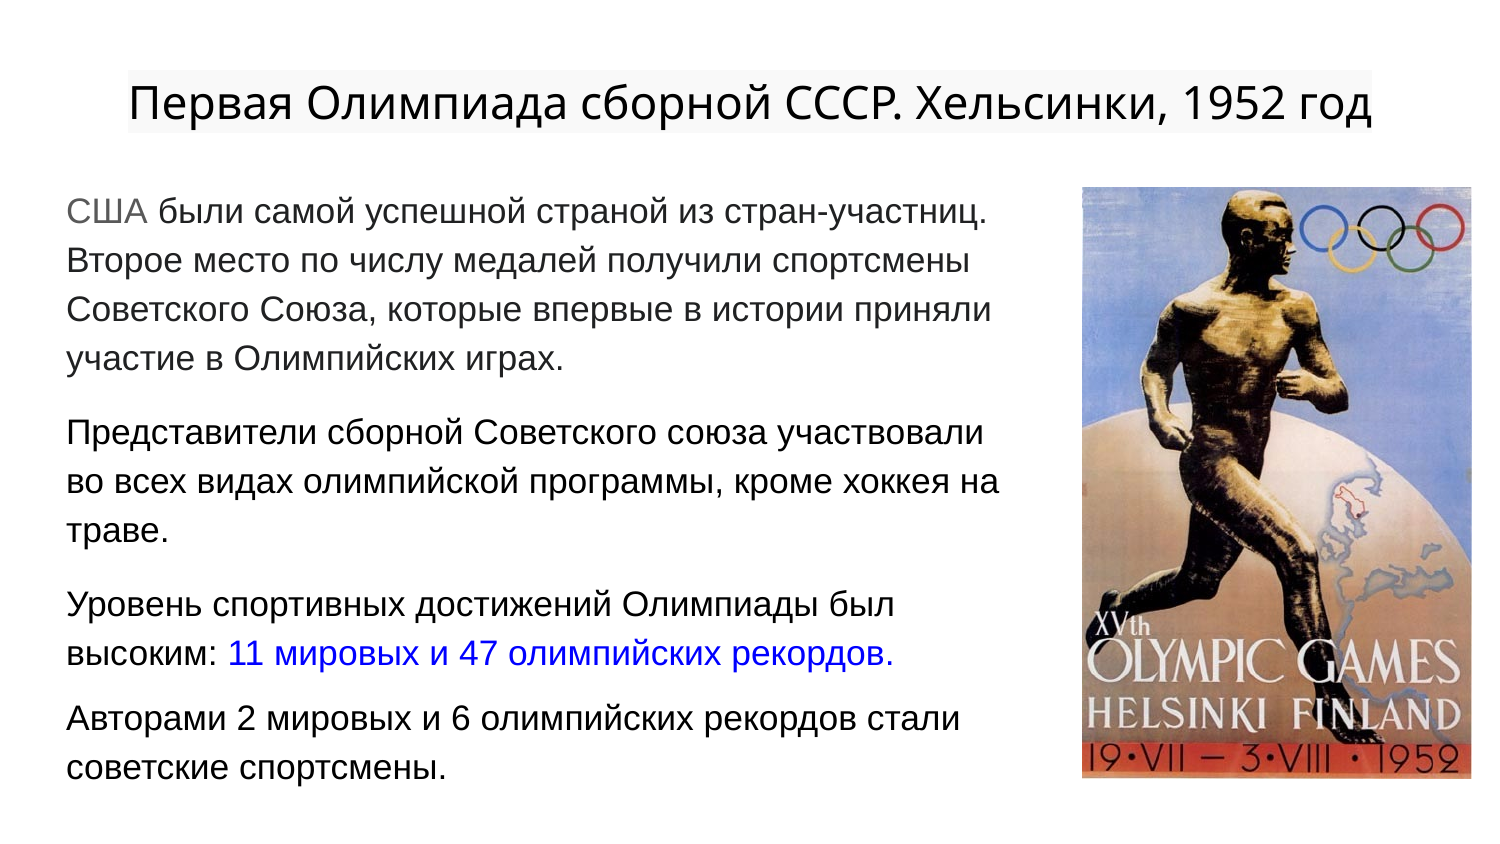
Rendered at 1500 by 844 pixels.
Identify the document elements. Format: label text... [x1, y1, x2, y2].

list США были самой успешной страной из стран-участниц. Второе место по числу медалей получили спортсмены Советского Союза, которые впервые в истории приняли участие в Олимпийских играх. Представители сборной Советского союза участвовали во всех видах олимпийской программы, кроме хоккея на траве. Уровень спортивных достижений Олимпиады был высоким: 11 мировых и 47 олимпийских рекордов. Авторами 2 мировых и 6 олимпийских рекордов стали советские спортсмены. [51, 166, 1047, 800]
title Первая Олимпиада сборной СССР. Хельсинки, 1952 год [51, 50, 1449, 144]
picture [1082, 186, 1472, 779]
